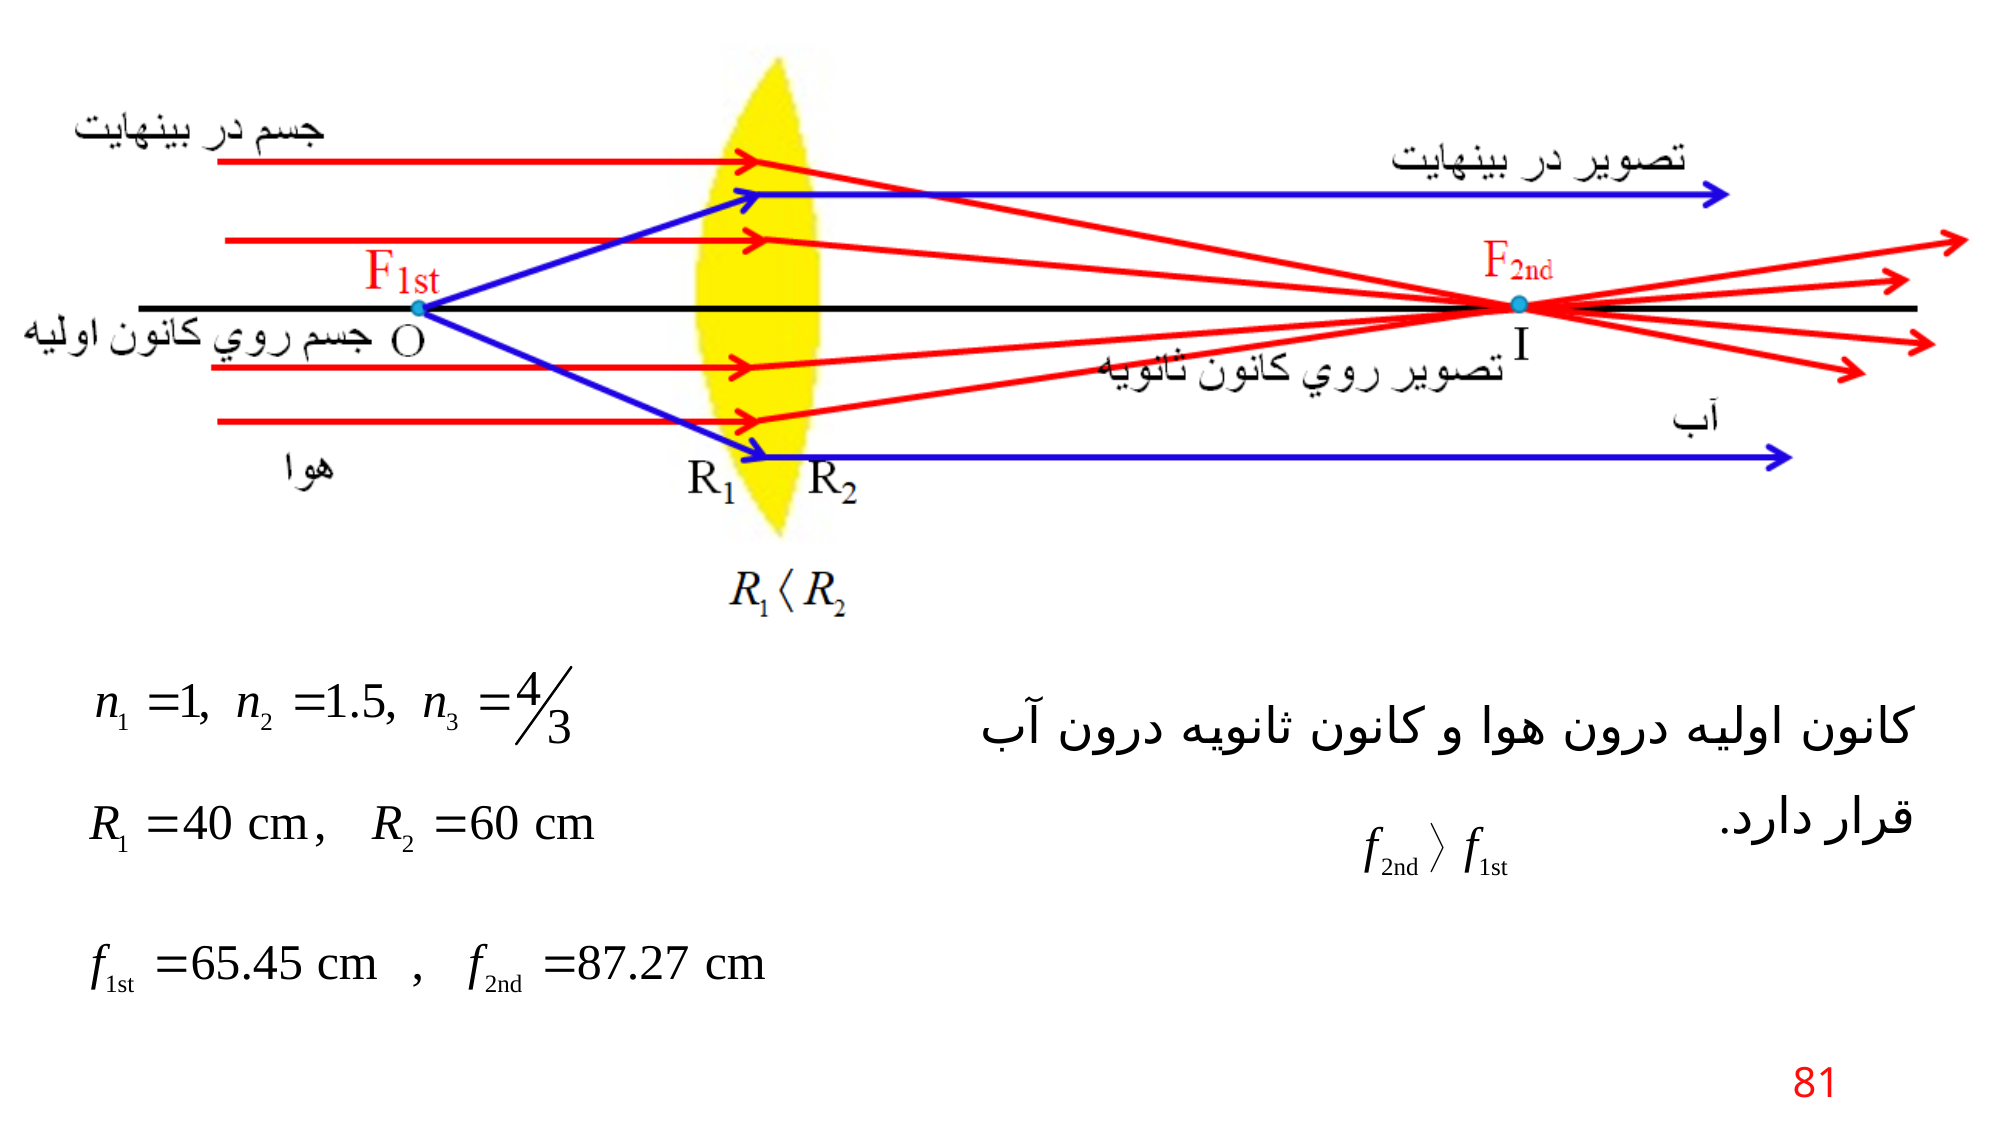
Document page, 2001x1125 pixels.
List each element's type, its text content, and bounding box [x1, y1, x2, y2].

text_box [68, 935, 809, 999]
text_box كانون اوليه درون هوا و كانون ثانويه درون آب قرار دارد. [962, 655, 1931, 851]
slide_number 81 [1777, 1061, 1938, 1107]
picture [6, 29, 1992, 634]
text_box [1341, 818, 1513, 882]
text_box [90, 661, 579, 750]
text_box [84, 795, 618, 859]
